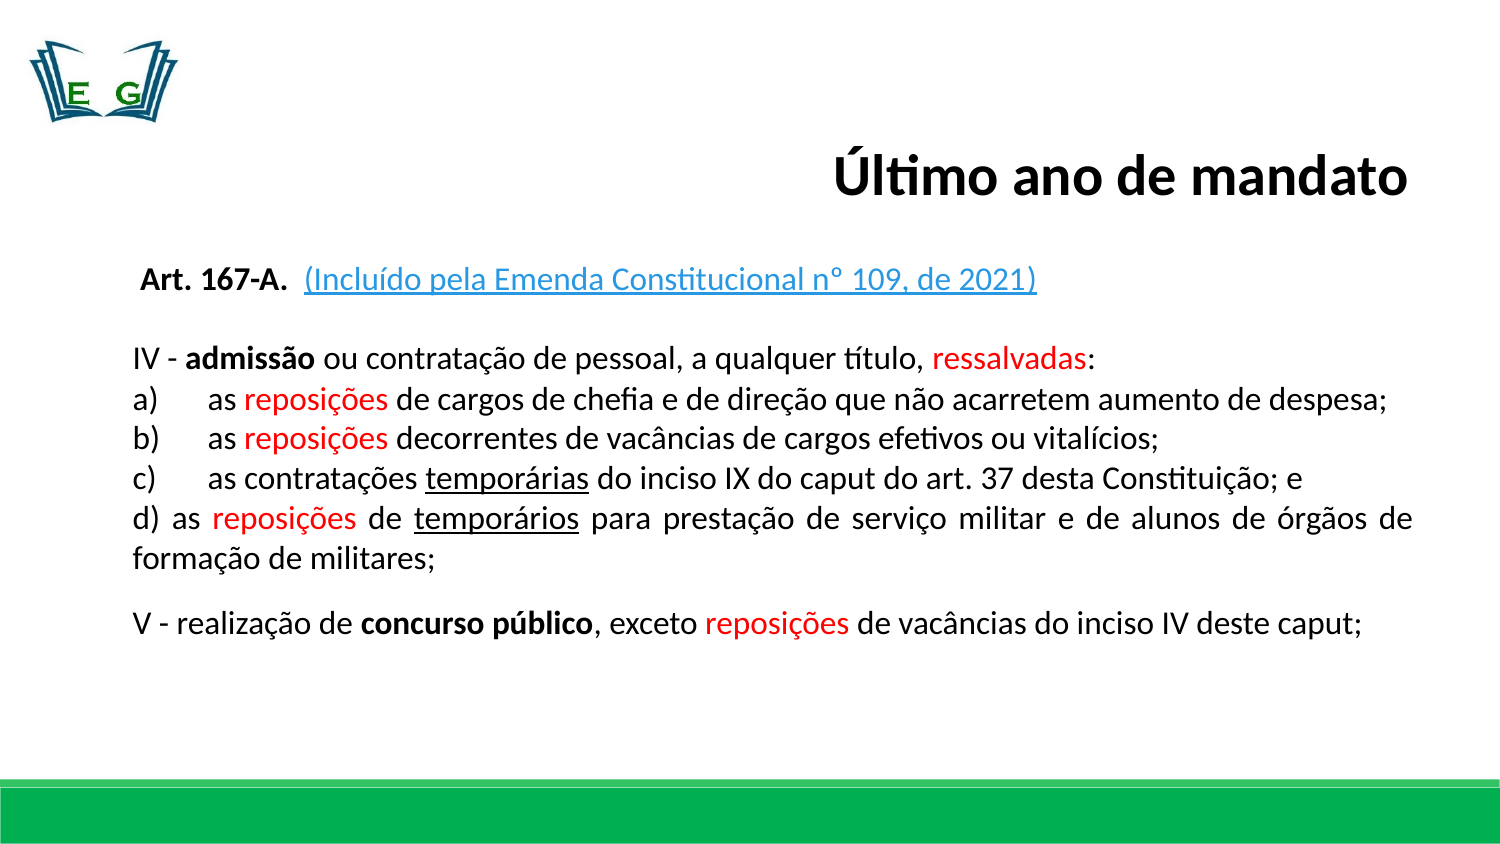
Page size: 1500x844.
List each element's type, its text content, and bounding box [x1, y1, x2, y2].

picture [17, 25, 188, 139]
text_box Último ano de mandato [123, 129, 1424, 215]
text_box Art. 167-A. (Incluído pela Emenda Constitucional nº 109, de 2021) IV - admissão ou contratação de pessoal, a qualquer título, ressalvadas: as reposições de cargos de chefia e de direção que não acarretem aumento de despesa; as reposições decorrentes de vacâncias de cargos efetivos ou vitalícios; as contratações temporárias do inciso IX do caput do art. 37 desta Constituição; e d) as reposições de temporários para prestação de serviço militar e de alunos de órgãos de formação de militares; V - realização de concurso público, exceto reposições de vacâncias do inciso IV deste caput; [117, 249, 1430, 649]
